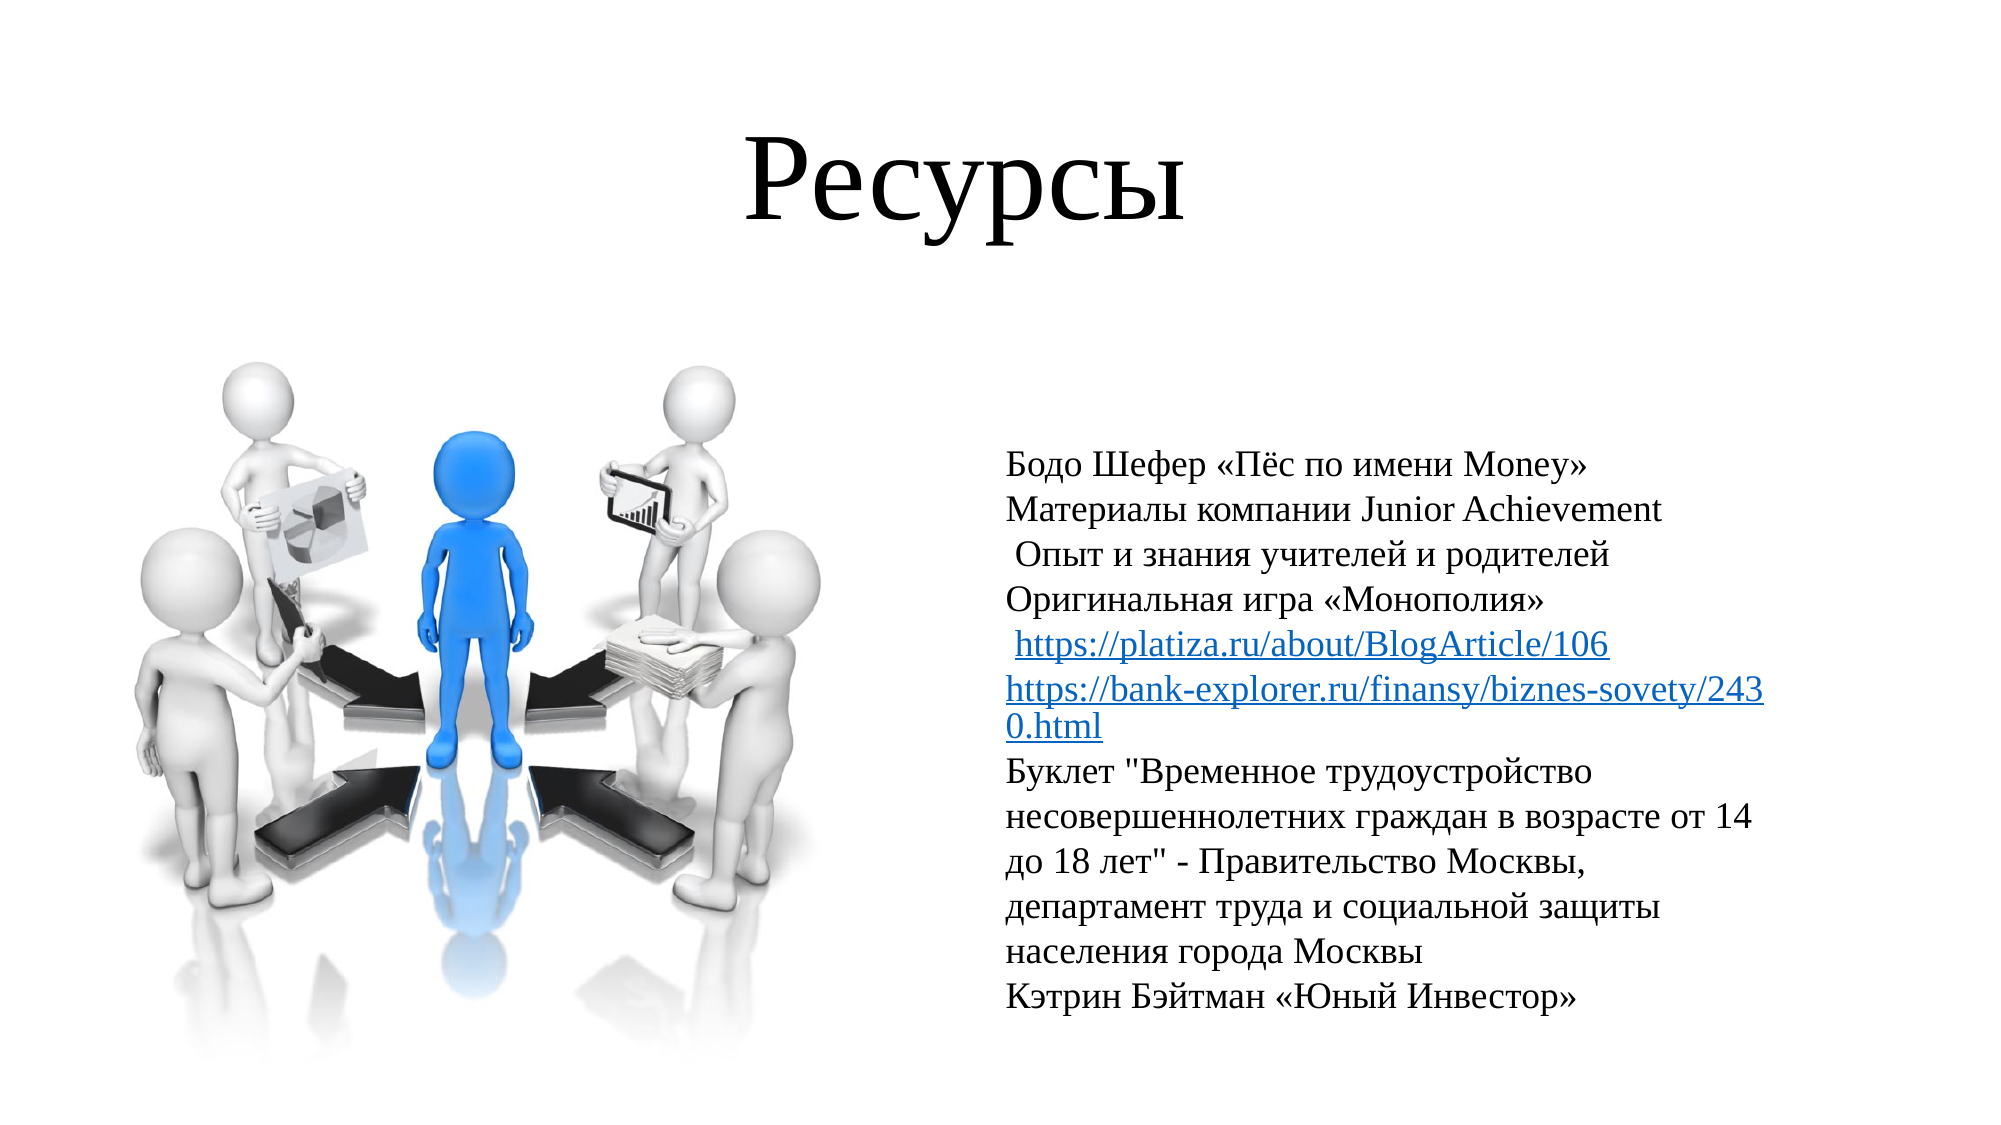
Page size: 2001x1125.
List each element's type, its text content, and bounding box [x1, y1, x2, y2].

text_box Бодо Шефер «Пёс по имени Money» Материалы компании Junior Achievement Опыт и знания учителей и родителей Оригинальная игра «Монополия» https://platiza.ru/about/BlogArticle/106 https://bank-explorer.ru/finansy/biznes-sovety/2430.html Буклет "Временное трудоустройство несовершеннолетних граждан в возрасте от 14 до 18 лет" - Правительство Москвы, департамент труда и социальной защиты населения города Москвы Кэтрин Бэйтман «Юный Инвестор» [990, 386, 1787, 987]
picture [118, 353, 830, 1065]
text_box Ресурсы [727, 86, 1756, 252]
